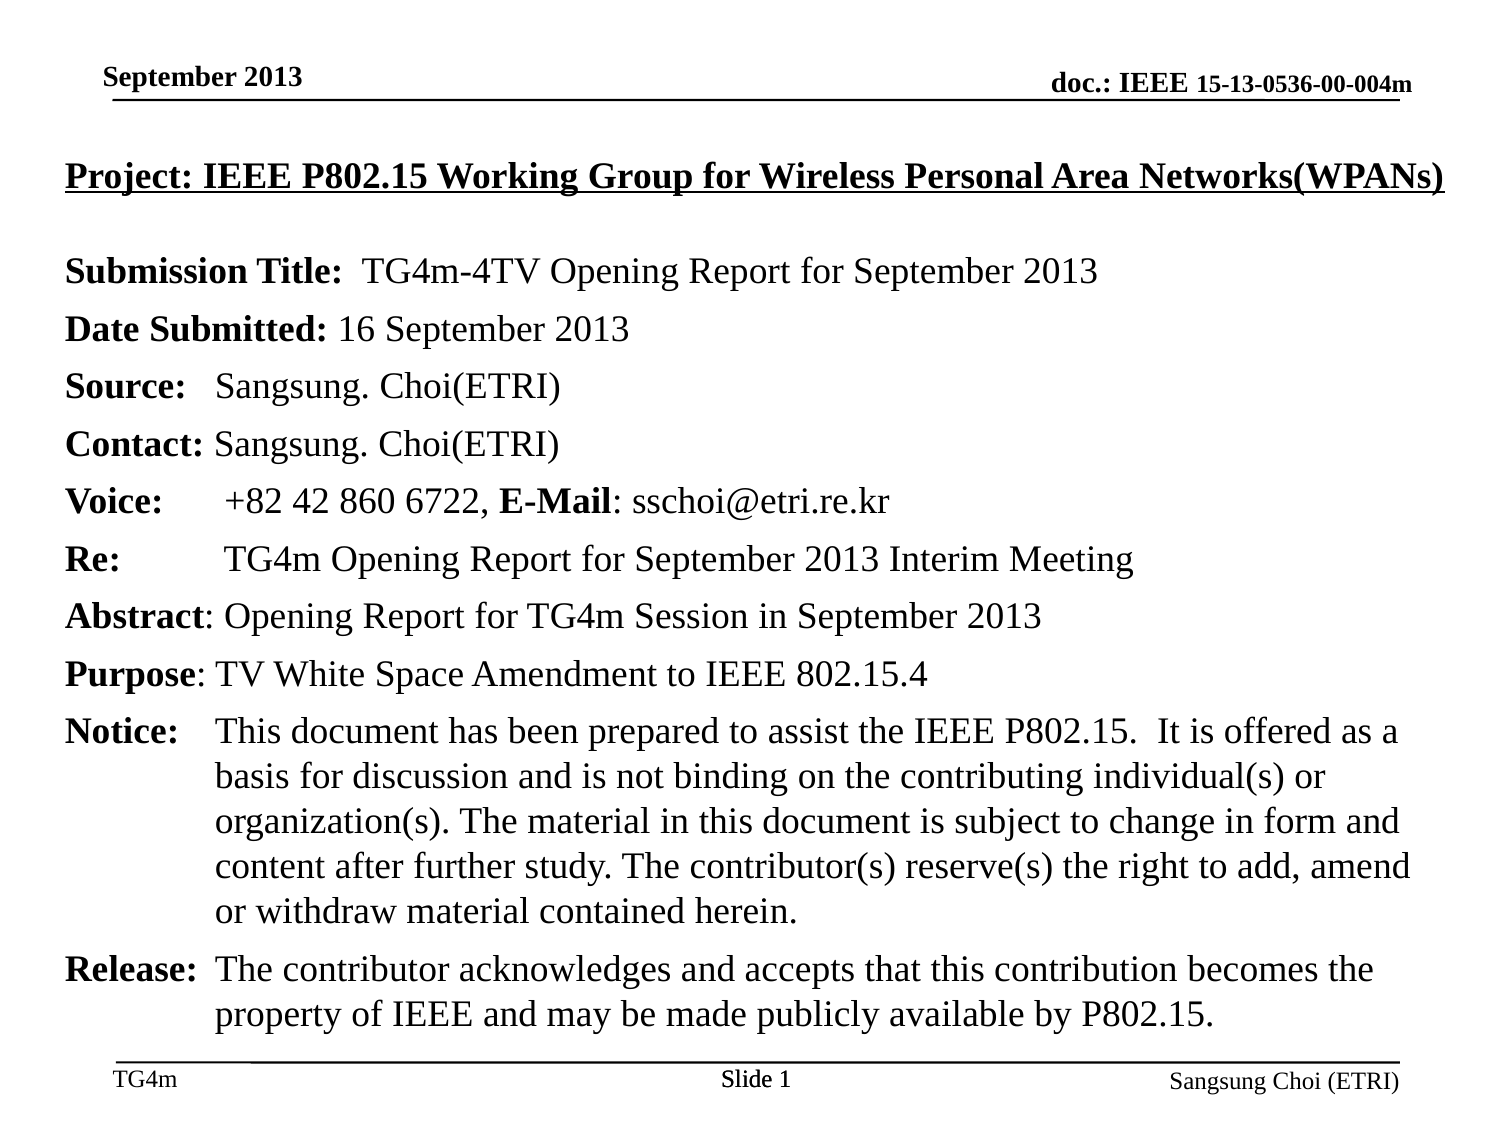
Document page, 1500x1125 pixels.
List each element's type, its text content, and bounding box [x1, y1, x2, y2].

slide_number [87, 49, 401, 101]
footer Sangsung Choi (ETRI) [999, 1064, 1401, 1096]
text_box Slide 1 [675, 1062, 838, 1093]
text_box Project: IEEE P802.15 Working Group for Wireless Personal Area Networks(WPANs) Submission Title: TG4m-4TV Opening Report for September 2013 Date Submitted: 16 September 2013 Source: Sangsung. Choi(ETRI) Contact: Sangsung. Choi(ETRI) Voice: +82 42 860 6722, E-Mail: sschoi@etri.re.kr Re: TG4m Opening Report for September 2013 Interim Meeting Abstract: Opening Report for TG4m Session in September 2013 Purpose: TV White Space Amendment to IEEE 802.15.4 Notice: This document has been prepared to assist the IEEE P802.15. It is offered as a basis for discussion and is not binding on the contributing individual(s) or organization(s). The material in this document is subject to change in form and content after further study. The contributor(s) reserve(s) the right to add, amend or withdraw material contained herein. Release: The contributor acknowledges and accepts that this contribution becomes the property of IEEE and may be made publicly available by P802.15. [49, 143, 1463, 1042]
